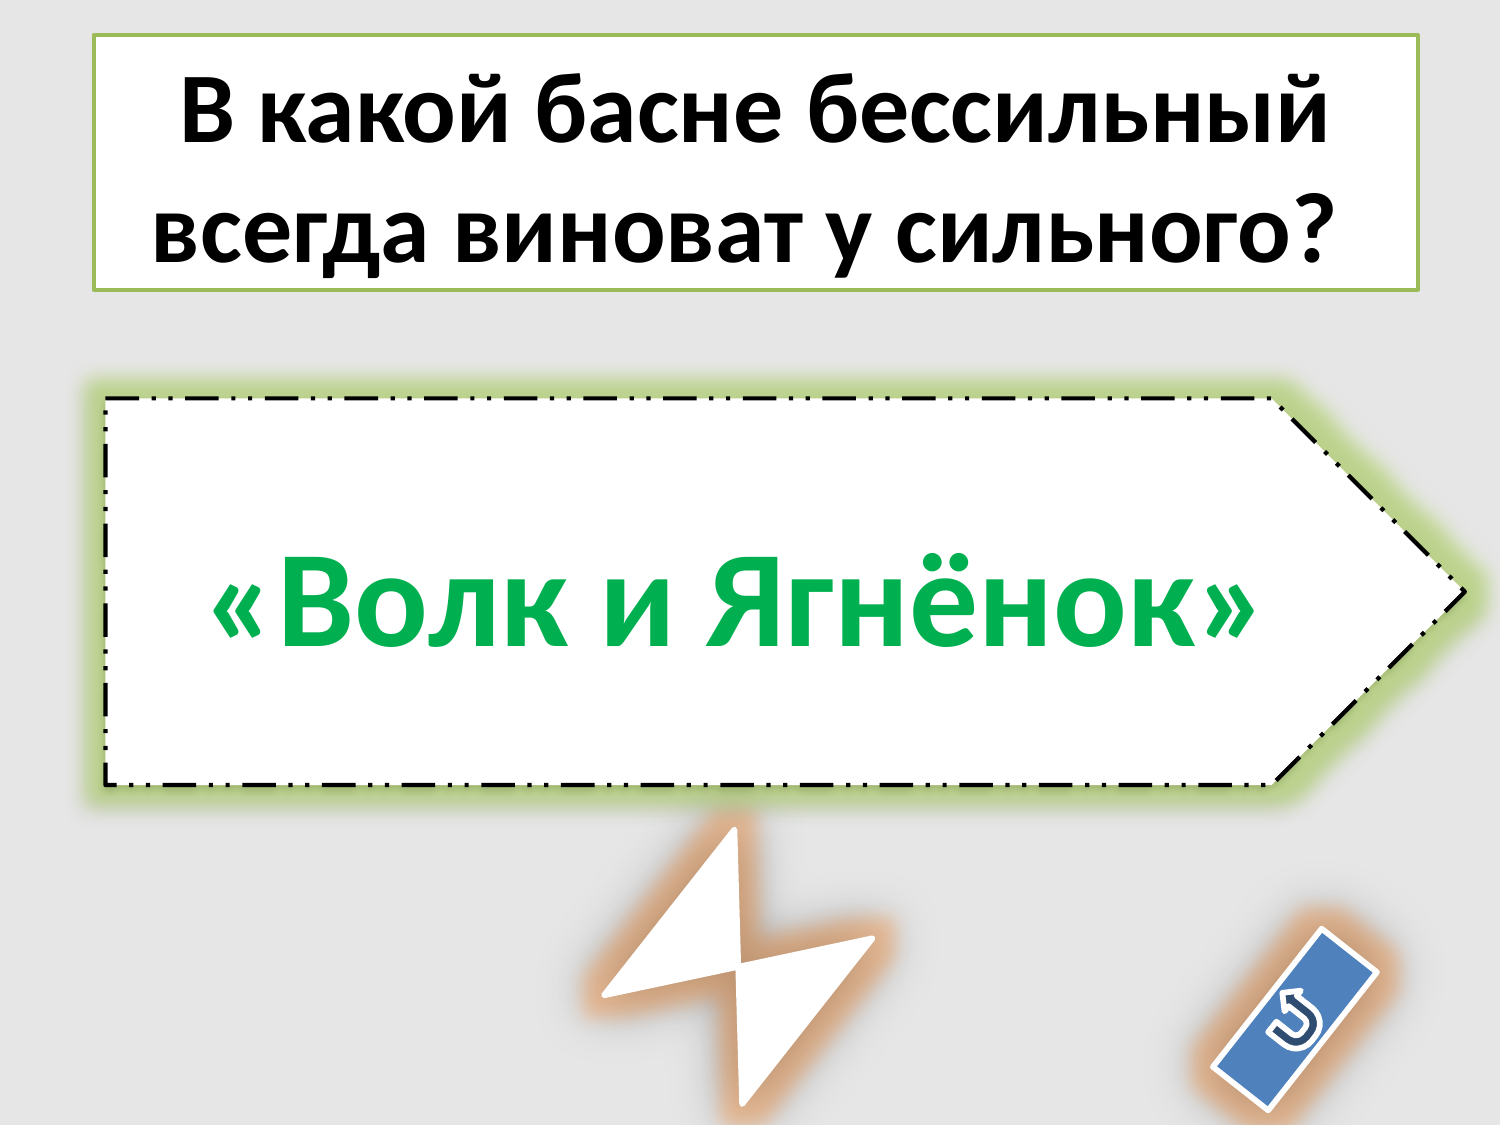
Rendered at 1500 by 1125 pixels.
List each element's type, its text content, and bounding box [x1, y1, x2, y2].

text_box «Волк и Ягнёнок» [103, 396, 1467, 788]
text_box [602, 827, 875, 1107]
text_box [1210, 926, 1380, 1113]
text_box В какой басне бессильный всегда виноват у сильного? [92, 33, 1420, 292]
